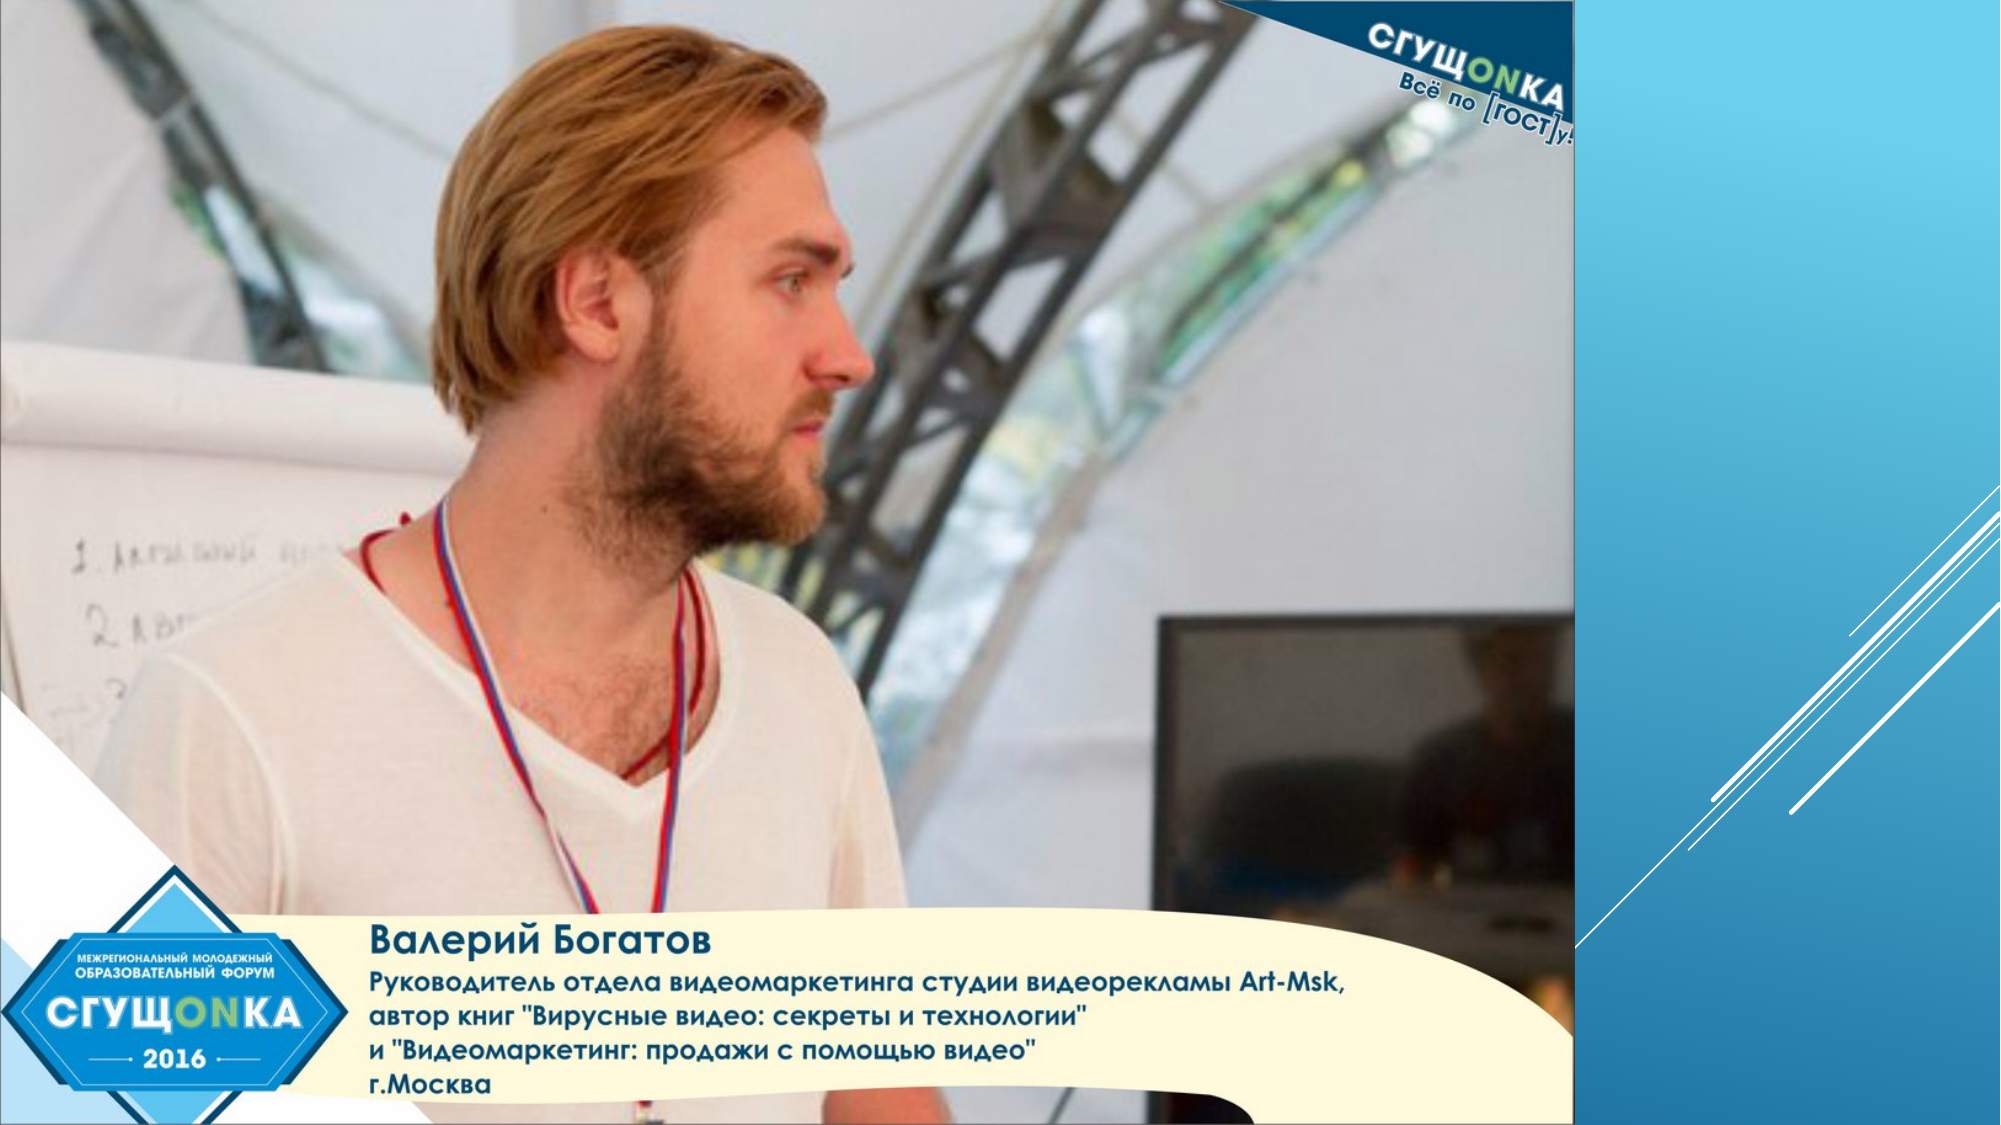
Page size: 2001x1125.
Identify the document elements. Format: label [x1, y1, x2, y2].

picture [0, 0, 1576, 1125]
